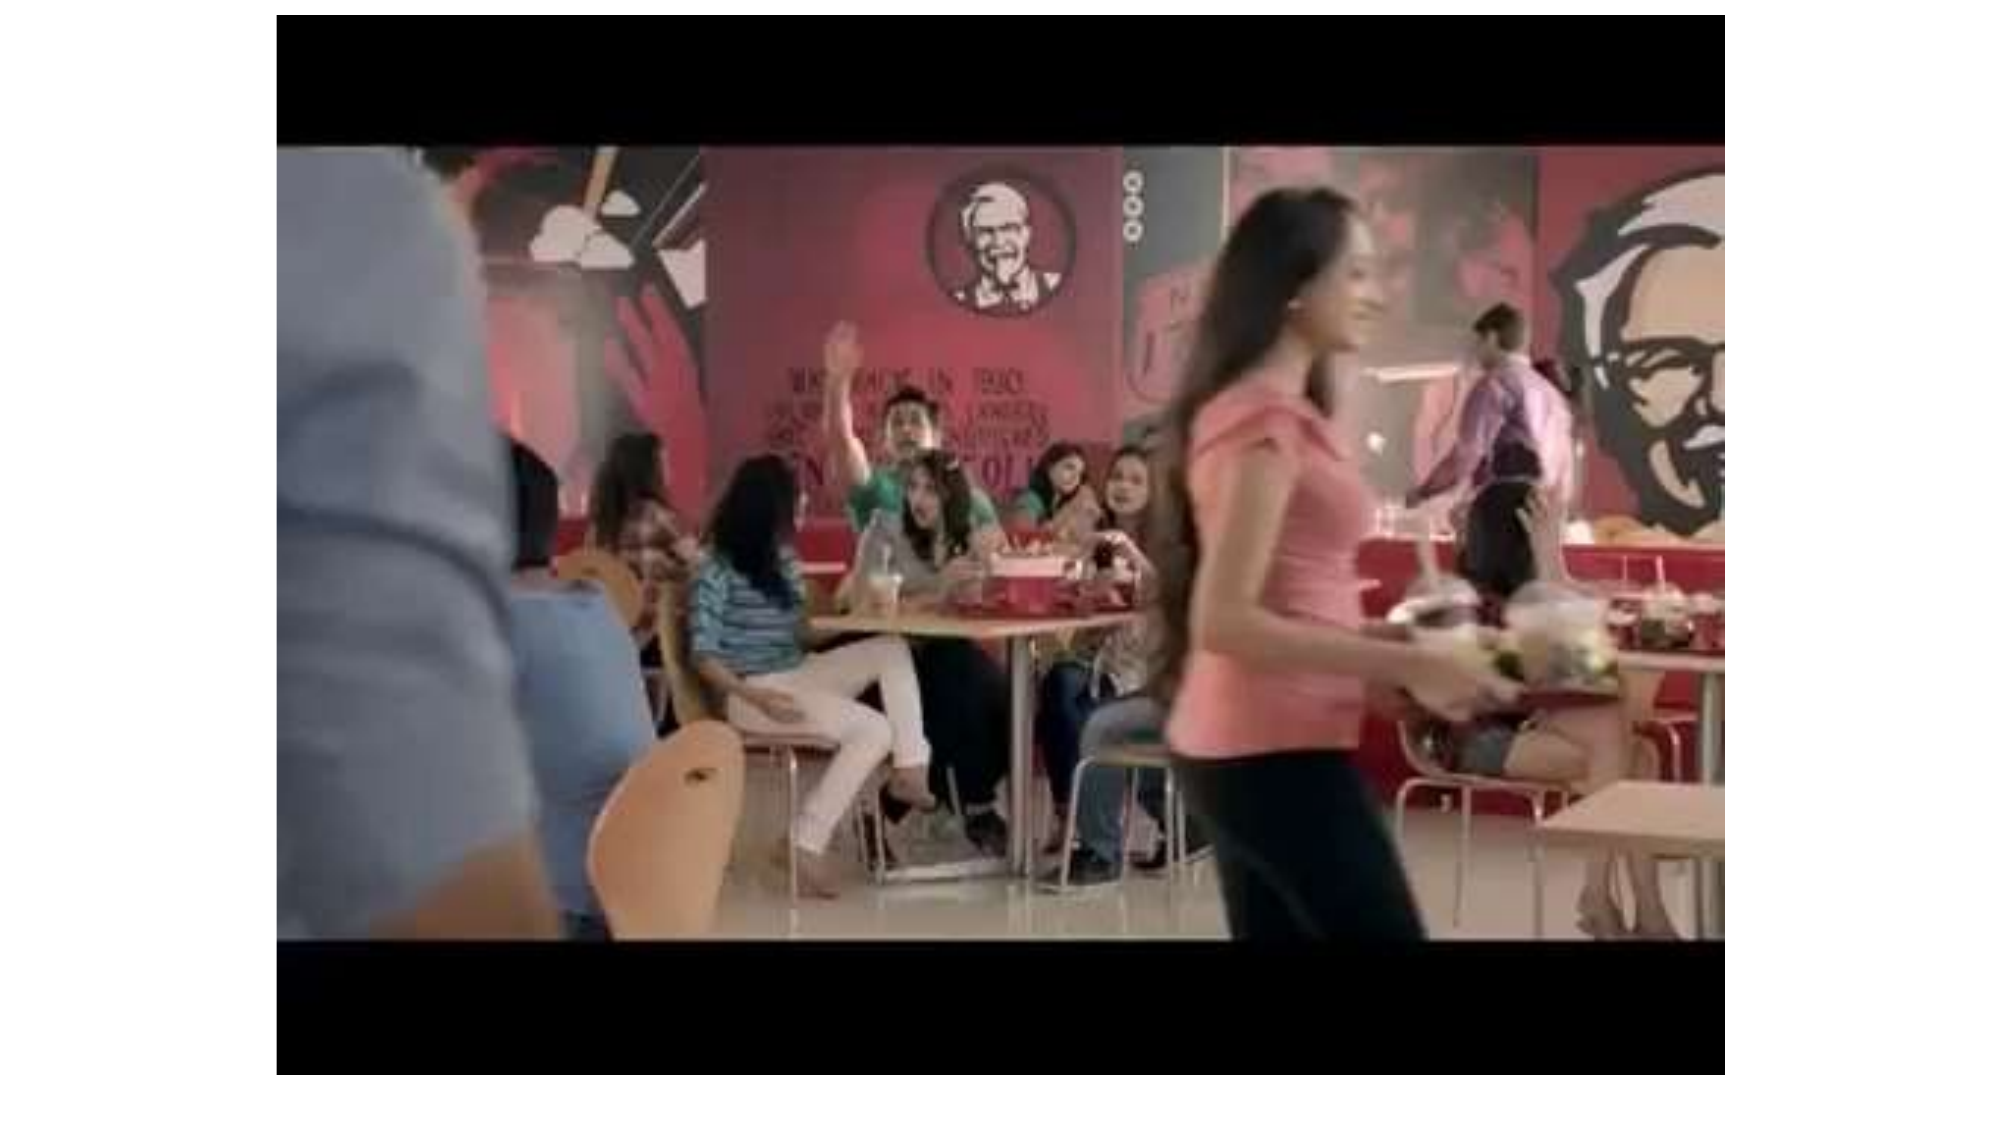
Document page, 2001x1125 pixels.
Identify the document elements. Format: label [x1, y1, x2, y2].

text_box [276, 15, 1725, 1075]
